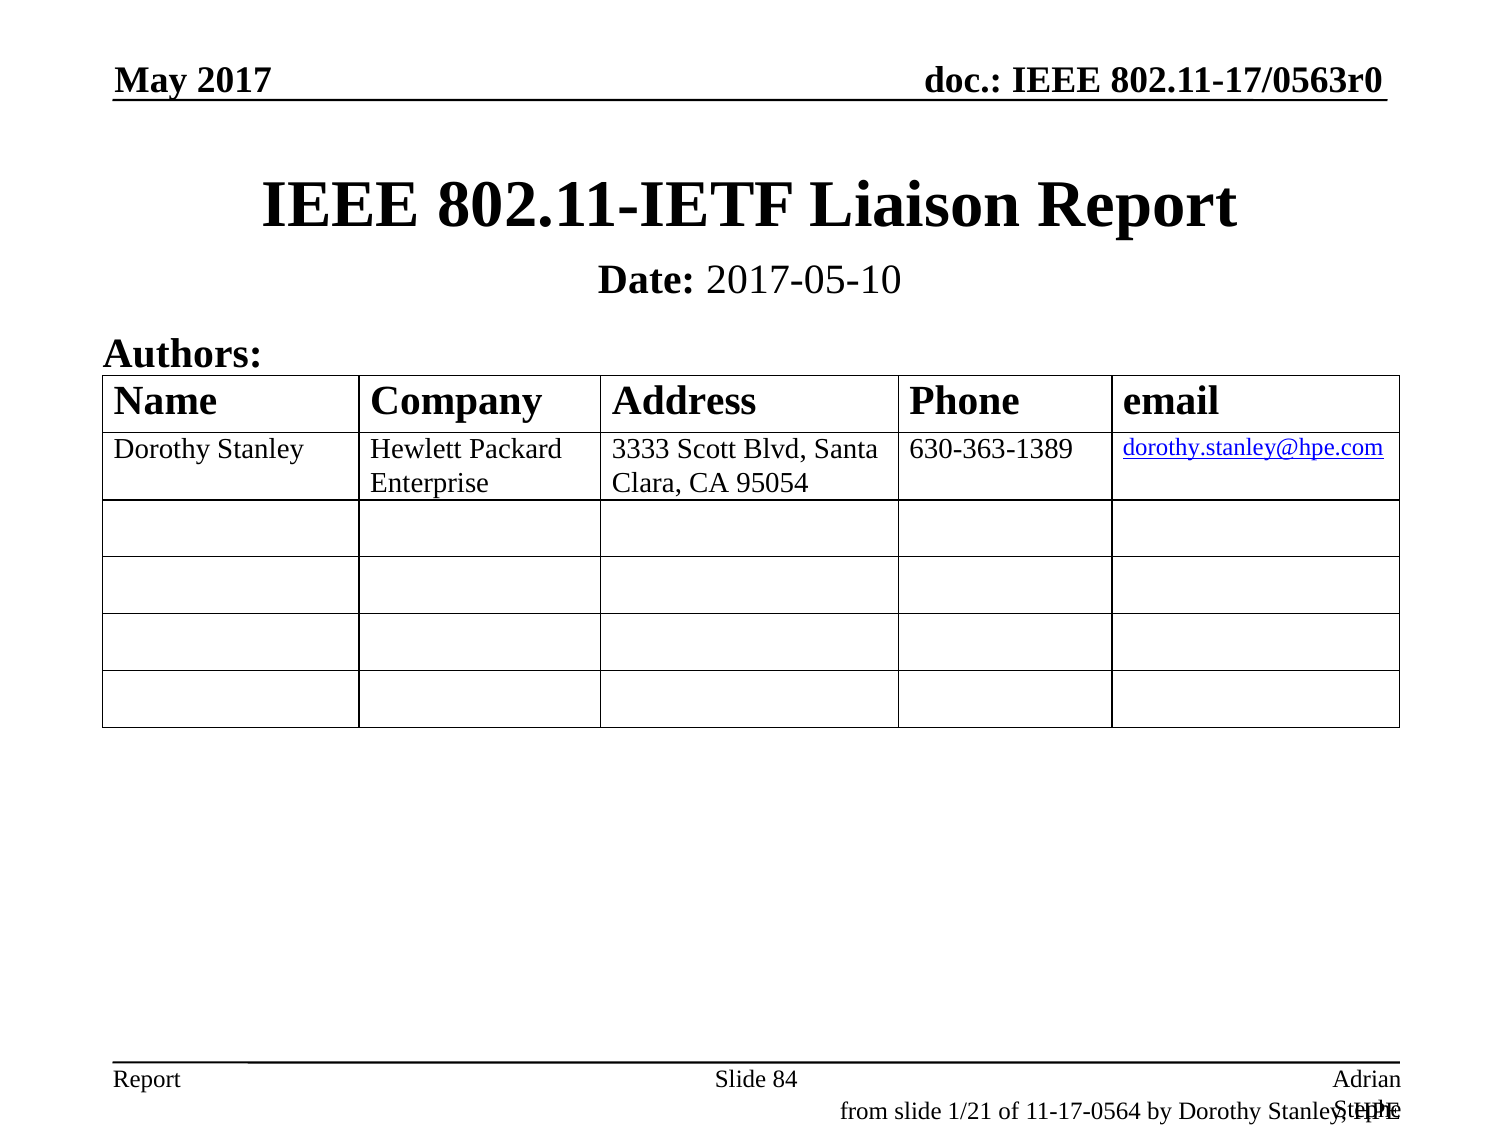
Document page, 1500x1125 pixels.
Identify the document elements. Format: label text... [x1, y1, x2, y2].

footer Adrian Stephens, Intel Corporation [1324, 1061, 1402, 1087]
list Date: 2017-05-10 [112, 249, 1388, 313]
text_box Authors: [87, 318, 325, 373]
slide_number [114, 54, 374, 101]
text_box from slide 1/21 of 11-17-0564 by Dorothy Stanley, HPE [343, 1087, 1417, 1125]
slide_number Slide 84 [711, 1061, 801, 1087]
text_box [86, 374, 1431, 791]
title IEEE 802.11-IETF Liaison Report [112, 112, 1388, 249]
